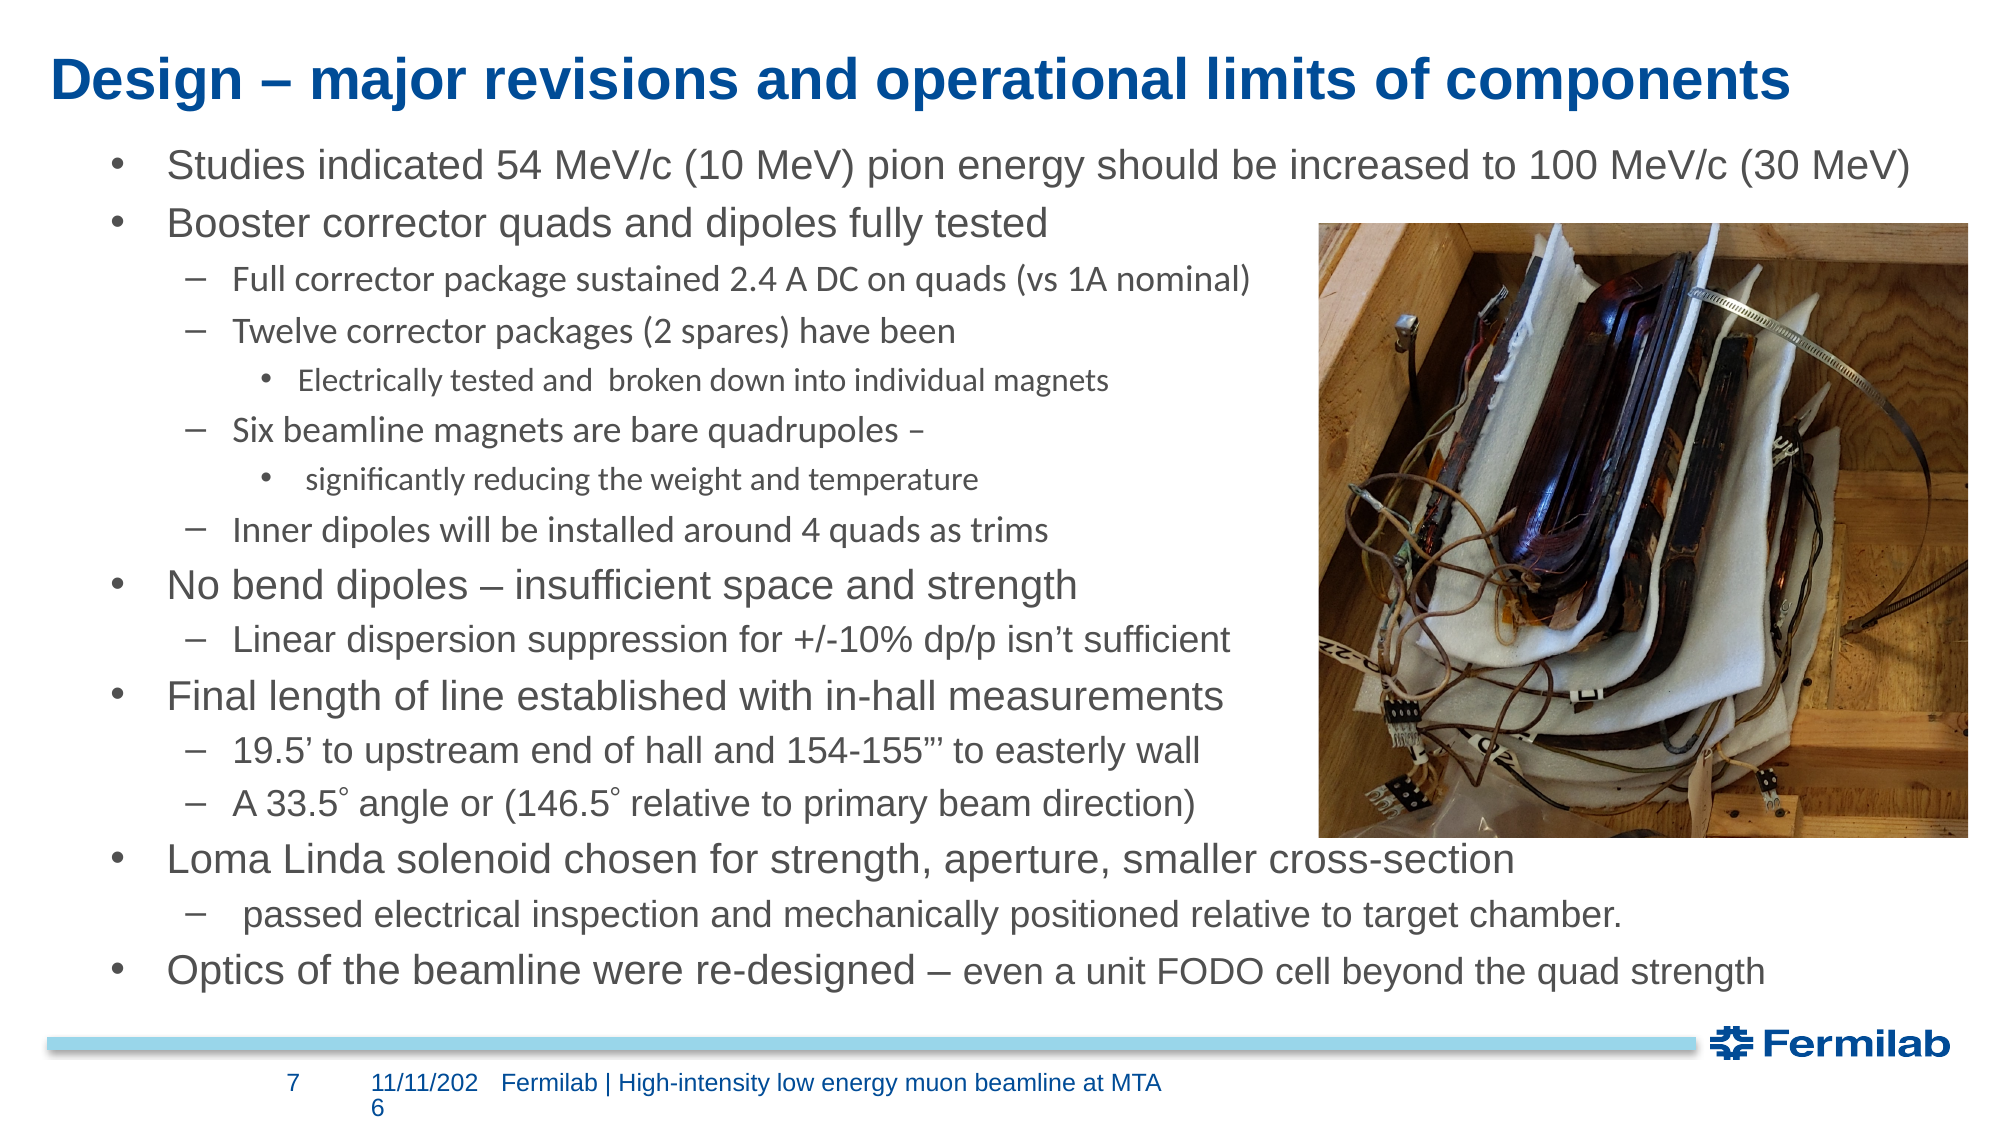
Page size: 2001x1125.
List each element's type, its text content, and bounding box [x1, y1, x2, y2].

picture [1710, 1026, 1950, 1060]
title Design – major revisions and operational limits of components [50, 41, 1950, 112]
picture [1318, 222, 1969, 838]
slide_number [370, 1066, 482, 1107]
footer Fermilab | High-intensity low energy muon beamline at MTA [501, 1066, 1529, 1107]
slide_number 7 [286, 1066, 355, 1106]
list Studies indicated 54 MeV/c (10 MeV) pion energy should be increased to 100 MeV/c (30 MeV) Booster corrector quads and dipoles fully tested Full corrector package sustained 2.4 A DC on quads (vs 1A nominal) Twelve corrector packages (2 spares) have been Electrically tested and broken down into individual magnets Six beamline magnets are bare quadrupoles – significantly reducing the weight and temperature Inner dipoles will be installed around 4 quads as trims No bend dipoles – insufficient space and strength Linear dispersion suppression for +/-10% dp/p isn’t sufficient Final length of line established with in-hall measurements 19.5’ to upstream end of hall and 154-155”’ to easterly wall A 33.5 angle or (146.5 relative to primary beam direction) Loma Linda solenoid chosen for strength, aperture, smaller cross-section passed electrical inspection and mechanically positioned relative to target chamber. Optics of the beamline were re-designed – even a unit FODO cell beyond the quad strength [110, 137, 1919, 956]
